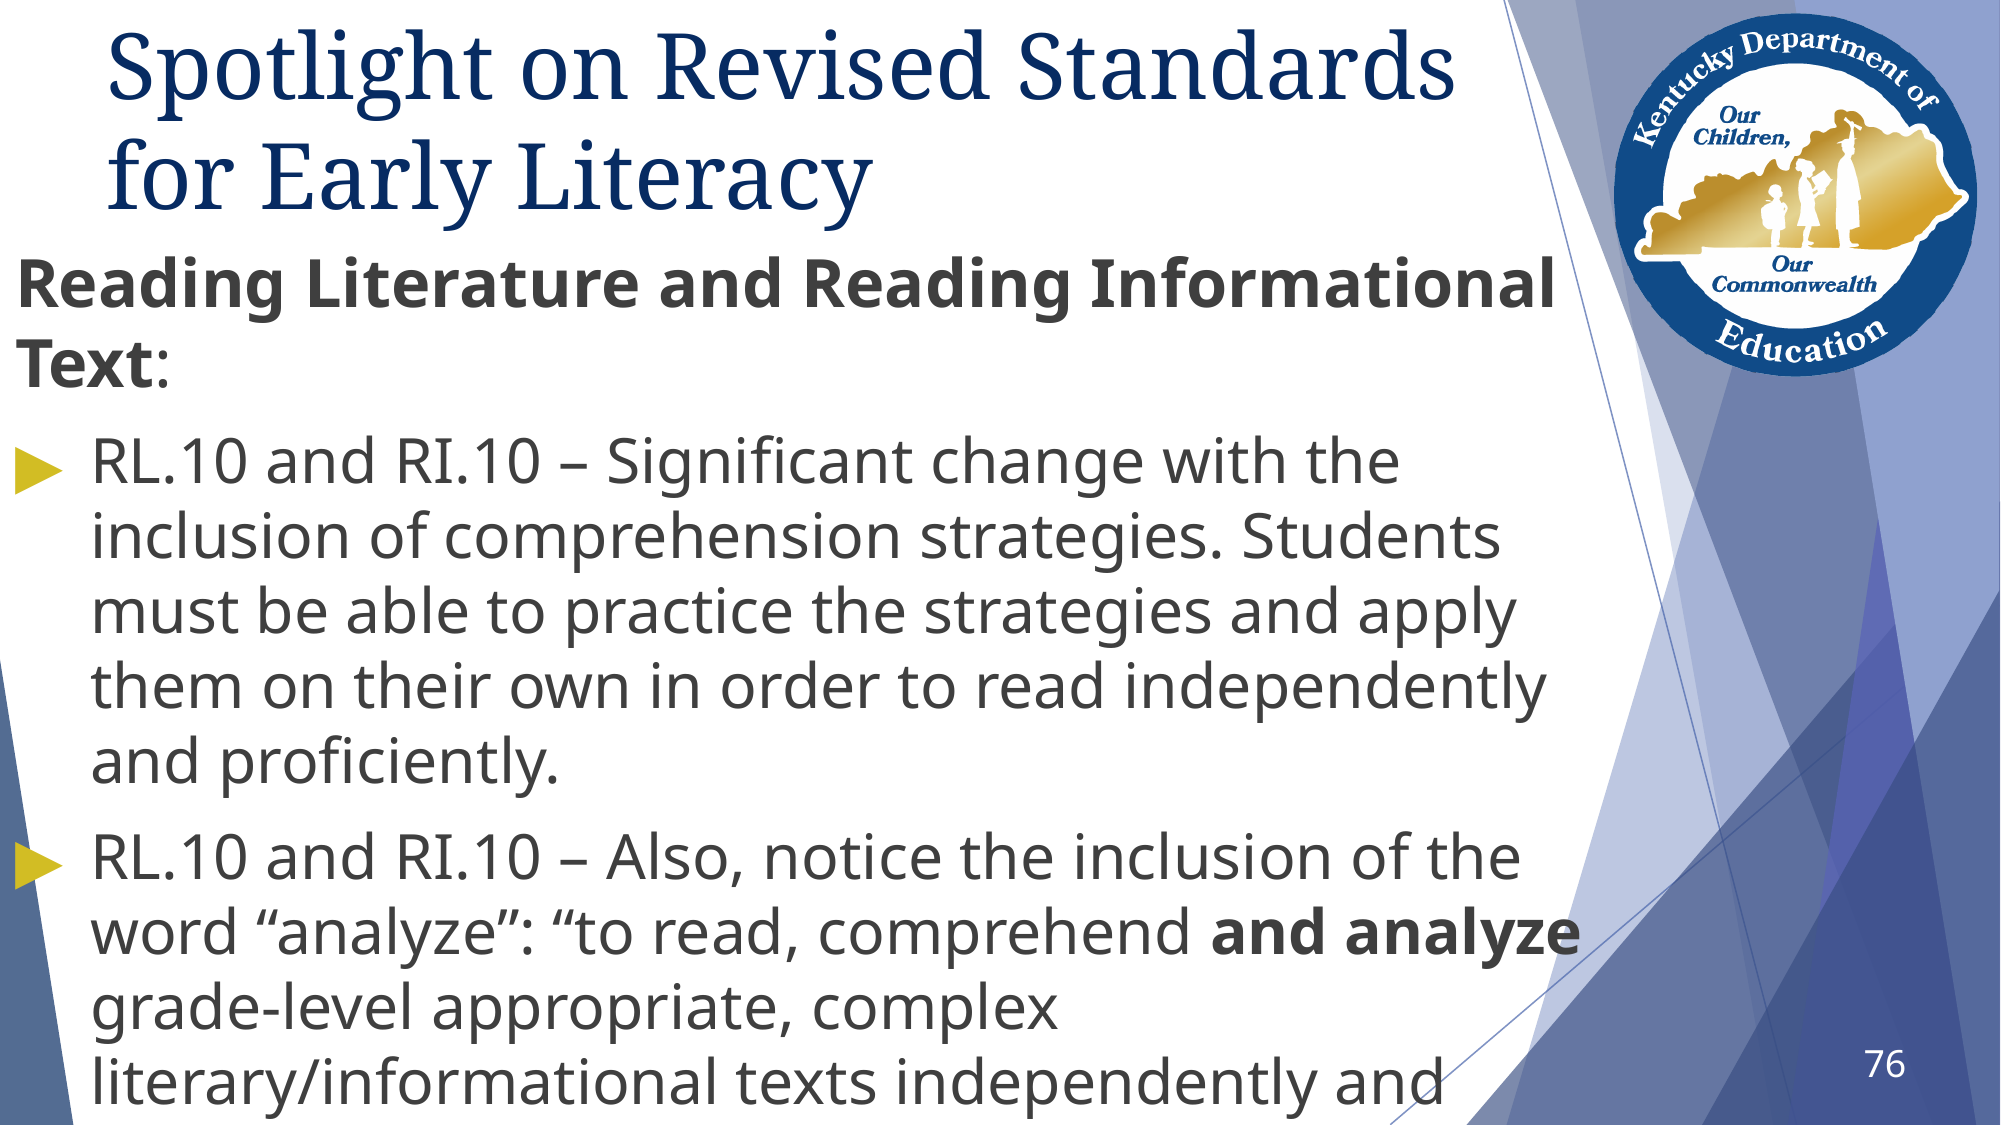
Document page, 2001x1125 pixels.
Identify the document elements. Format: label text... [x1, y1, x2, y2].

picture [1598, 0, 1989, 390]
list Reading Literature and Reading Informational Text: RL.10 and RI.10 – Significant change with the inclusion of comprehension strategies. Students must be able to practice the strategies and apply them on their own in order to read independently and proficiently. RL.10 and RI.10 – Also, notice the inclusion of the word “analyze”: “to read, comprehend and analyze grade-level appropriate, complex literary/informational texts independently and proficiently. [0, 233, 1636, 1125]
title Spotlight on Revised Standards for Early Literacy [91, 0, 1502, 233]
slide_number 76 [1809, 1035, 1922, 1096]
